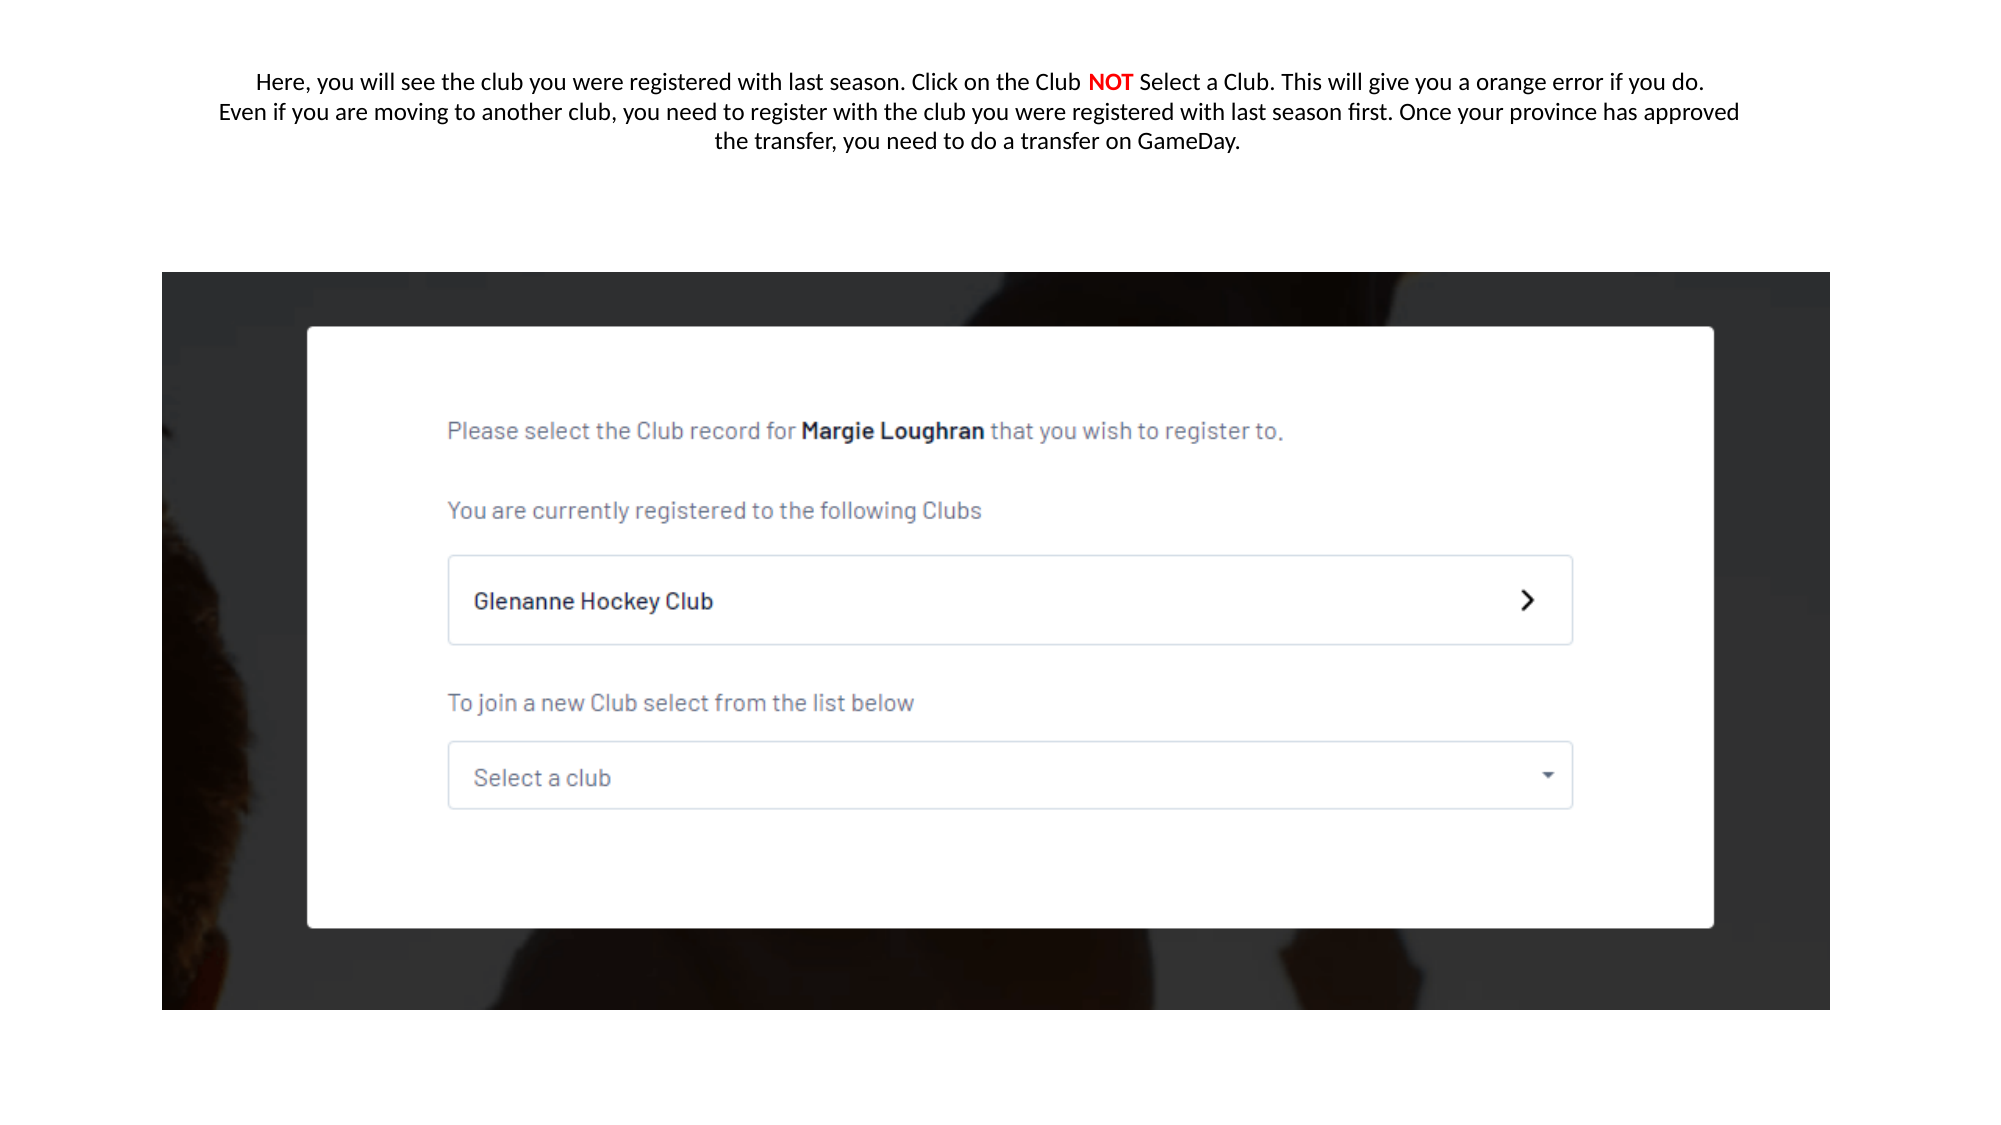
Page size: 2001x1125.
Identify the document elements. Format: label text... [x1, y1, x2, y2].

picture [162, 272, 1830, 1010]
text_box Here, you will see the club you were registered with last season. Click on the Club NOT Select a Club. This will give you a orange error if you do. Even if you are moving to another club, you need to register with the club you were registered with last season first. Once your province has approved the transfer, you need to do a transfer on GameDay. [199, 57, 1763, 163]
